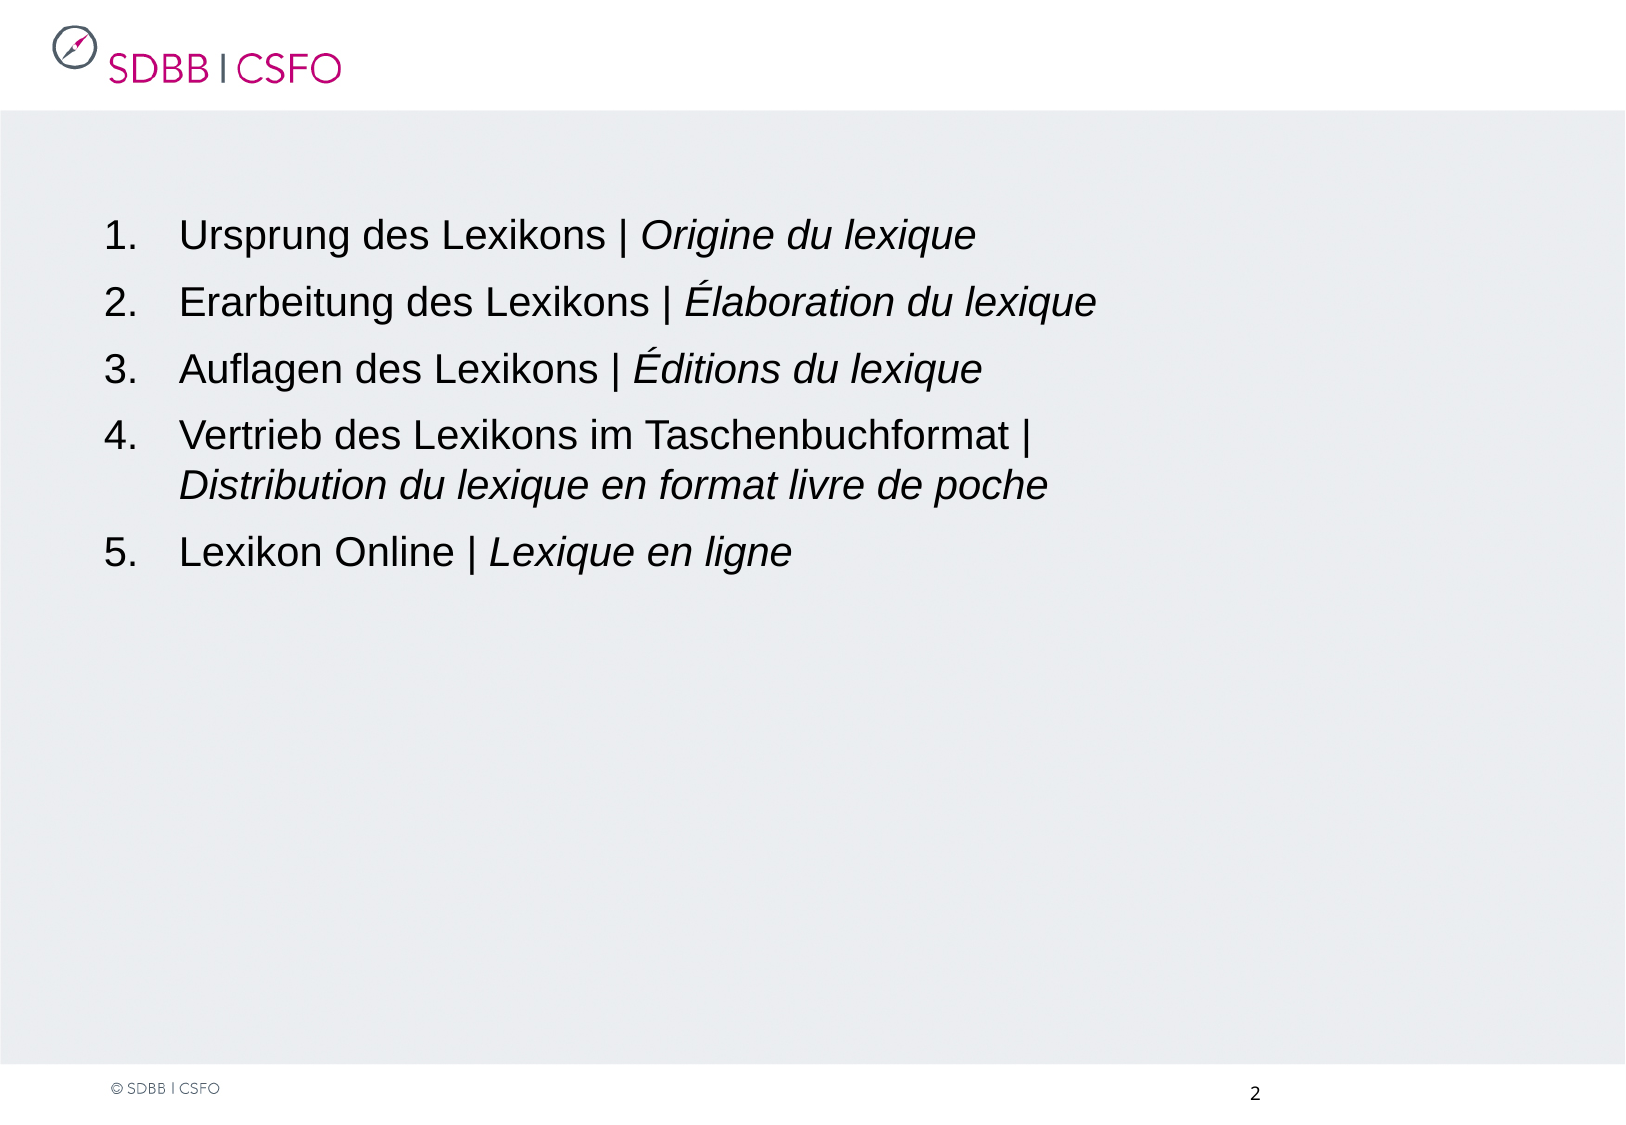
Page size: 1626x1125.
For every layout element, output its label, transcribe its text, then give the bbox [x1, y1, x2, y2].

picture [0, 0, 1625, 1125]
list Ursprung des Lexikons | Origine du lexique Erarbeitung des Lexikons | Élaboration du lexique Auflagen des Lexikons | Éditions du lexique Vertrieb des Lexikons im Taschenbuchformat | Distribution du lexique en format livre de poche Lexikon Online | Lexique en ligne [103, 208, 1501, 834]
slide_number 2 [1249, 1080, 1332, 1107]
